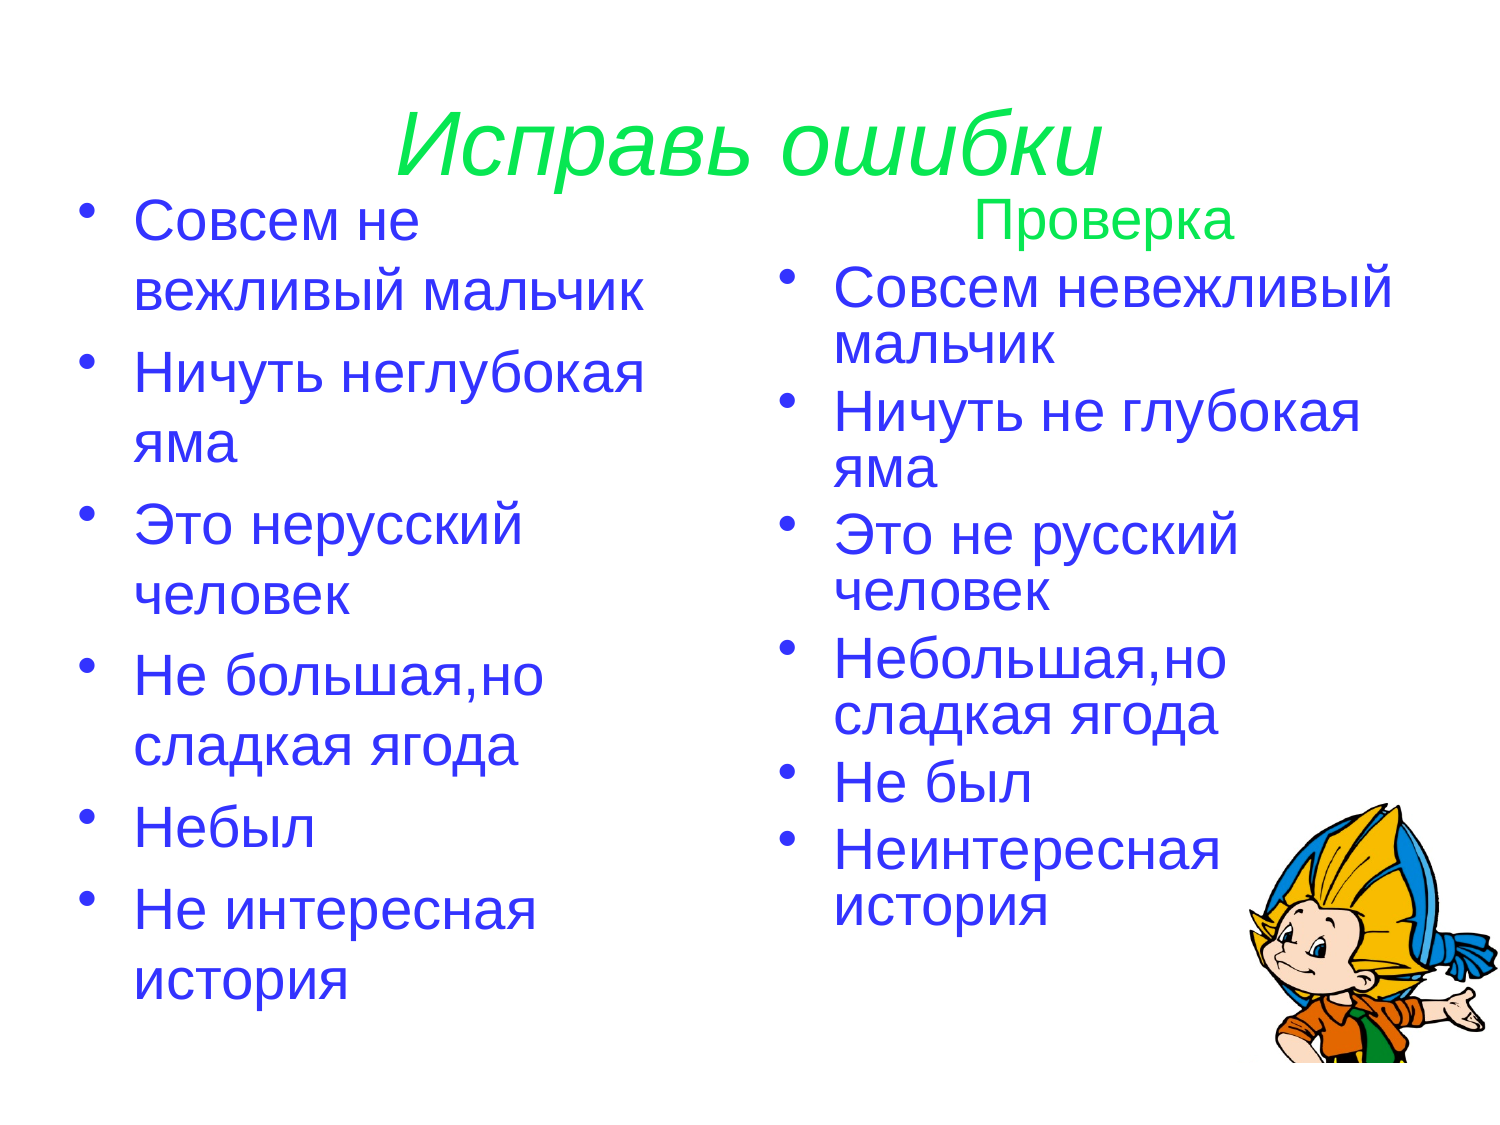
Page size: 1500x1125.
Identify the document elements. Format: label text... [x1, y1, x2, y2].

list Проверка Совсем невежливый мальчик Ничуть не глубокая яма Это не русский человек Небольшая,но сладкая ягода Не был Неинтересная история [762, 187, 1426, 1006]
title Исправь ошибки [74, 44, 1426, 233]
picture [1237, 799, 1500, 1063]
list Совсем не вежливый мальчик Ничуть неглубокая яма Это нерусский человек Не большая,но сладкая ягода Небыл Не интересная история [62, 174, 726, 918]
